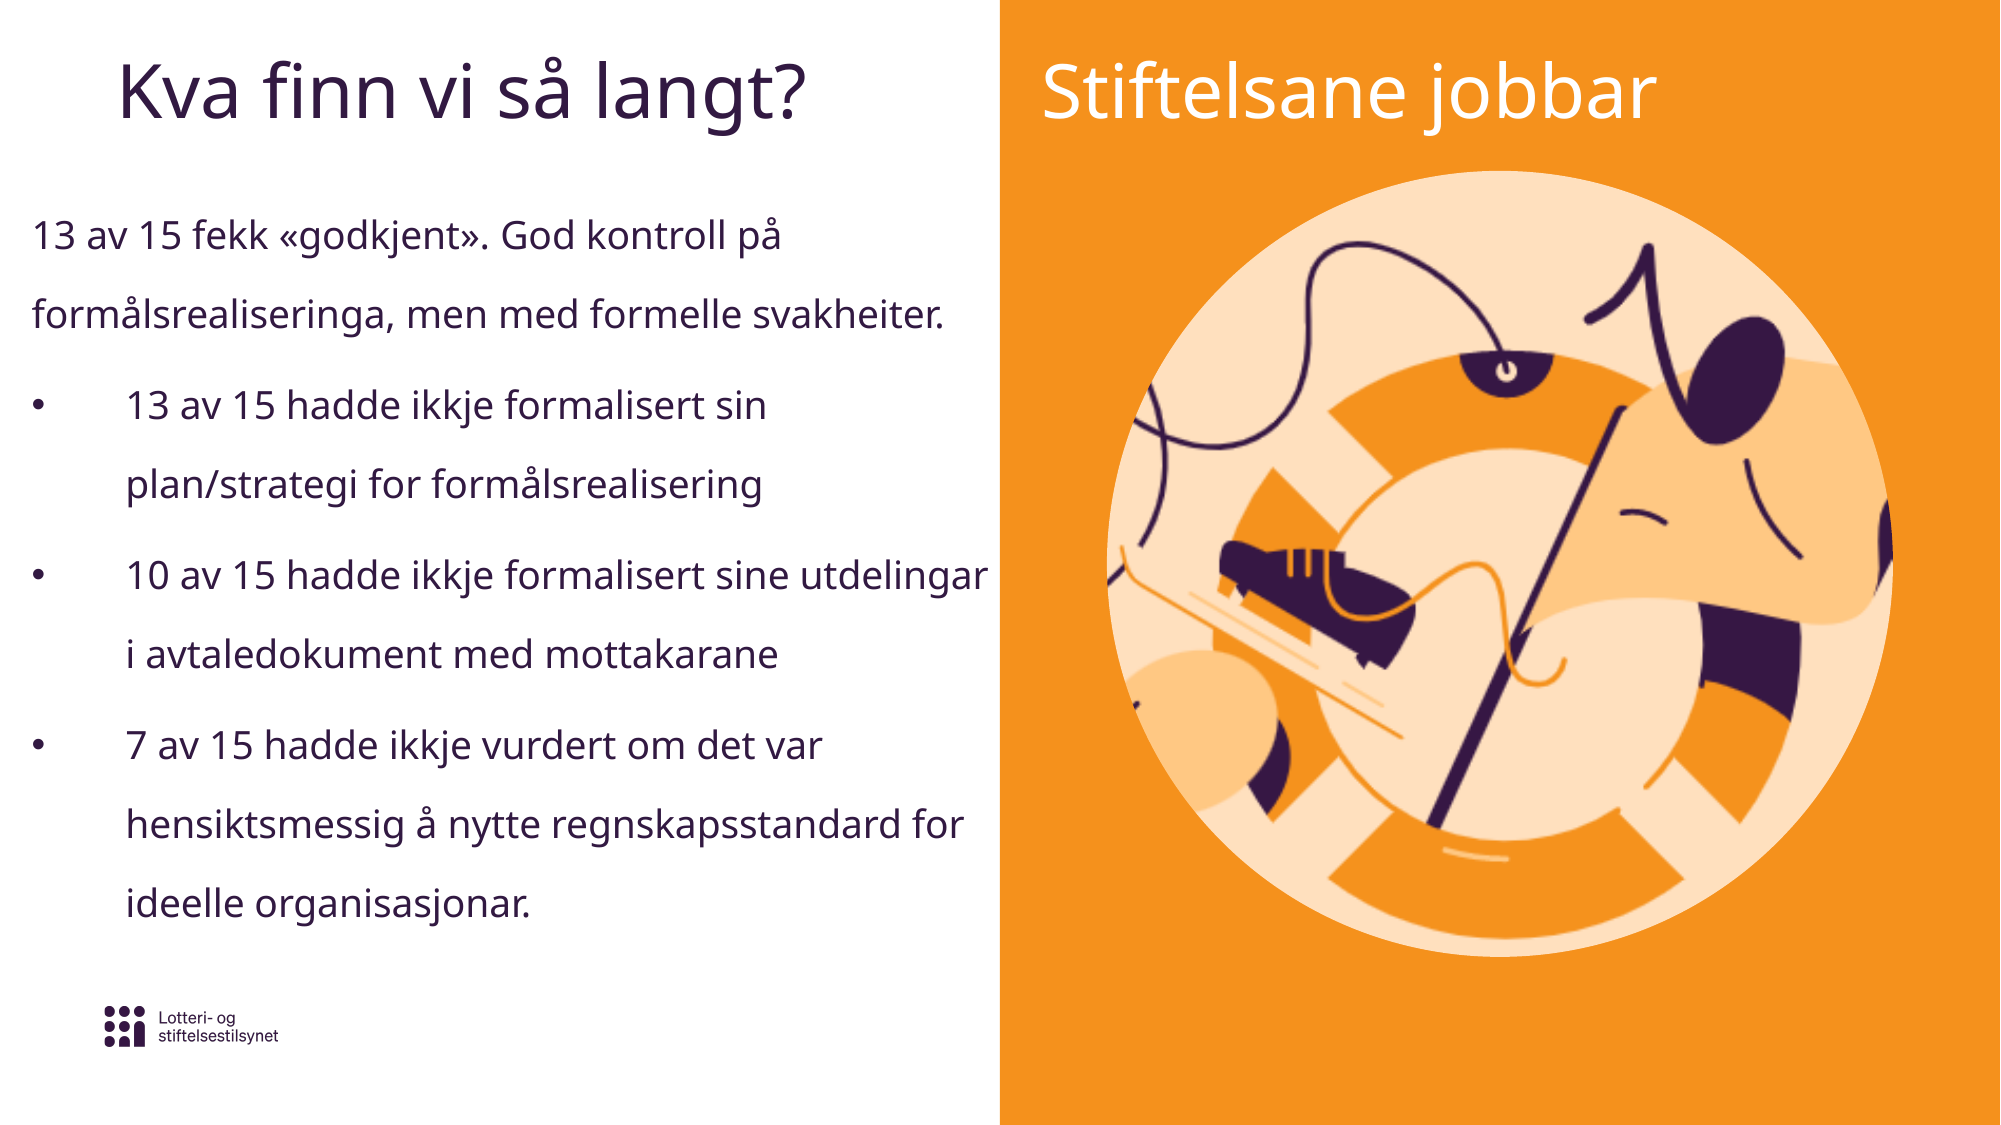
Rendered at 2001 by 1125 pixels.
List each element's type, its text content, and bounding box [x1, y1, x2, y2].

picture [1106, 170, 1894, 958]
picture [104, 1006, 278, 1047]
list Kva finn vi så langt? Stiftelsane jobbar godt me [108, 46, 1820, 163]
list 13 av 15 fekk «godkjent». God kontroll på formålsrealiseringa, men med formelle svakheiter. 13 av 15 hadde ikkje formalisert sin plan/strategi for formålsrealisering 10 av 15 hadde ikkje formalisert sine utdelingar i avtaledokument med mottakarane 7 av 15 hadde ikkje vurdert om det var hensiktsmessig å nytte regnskapsstandard for ideelle organisasjonar. [23, 170, 1001, 958]
